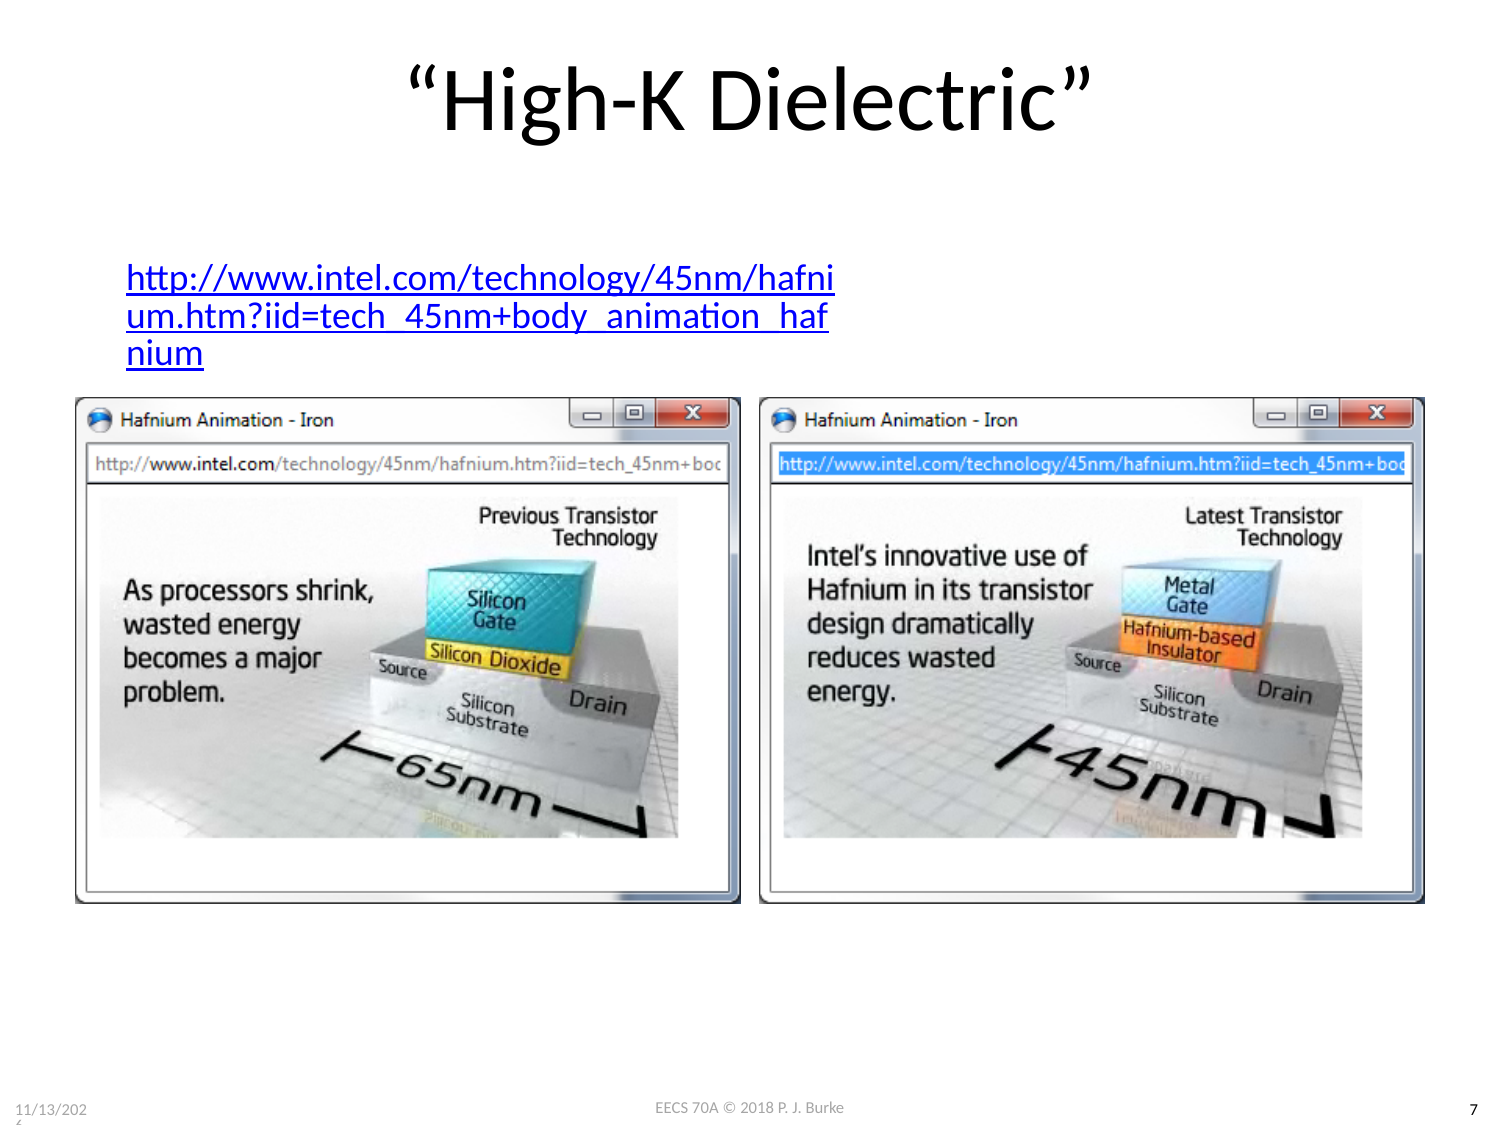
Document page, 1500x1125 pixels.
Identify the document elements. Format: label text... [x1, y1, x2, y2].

title “High-K Dielectric” [75, 0, 1425, 188]
picture [759, 396, 1426, 904]
picture [74, 396, 741, 904]
text_box http://www.intel.com/technology/45nm/hafnium.htm?iid=tech_45nm+body_animation_hafnium [111, 245, 862, 306]
